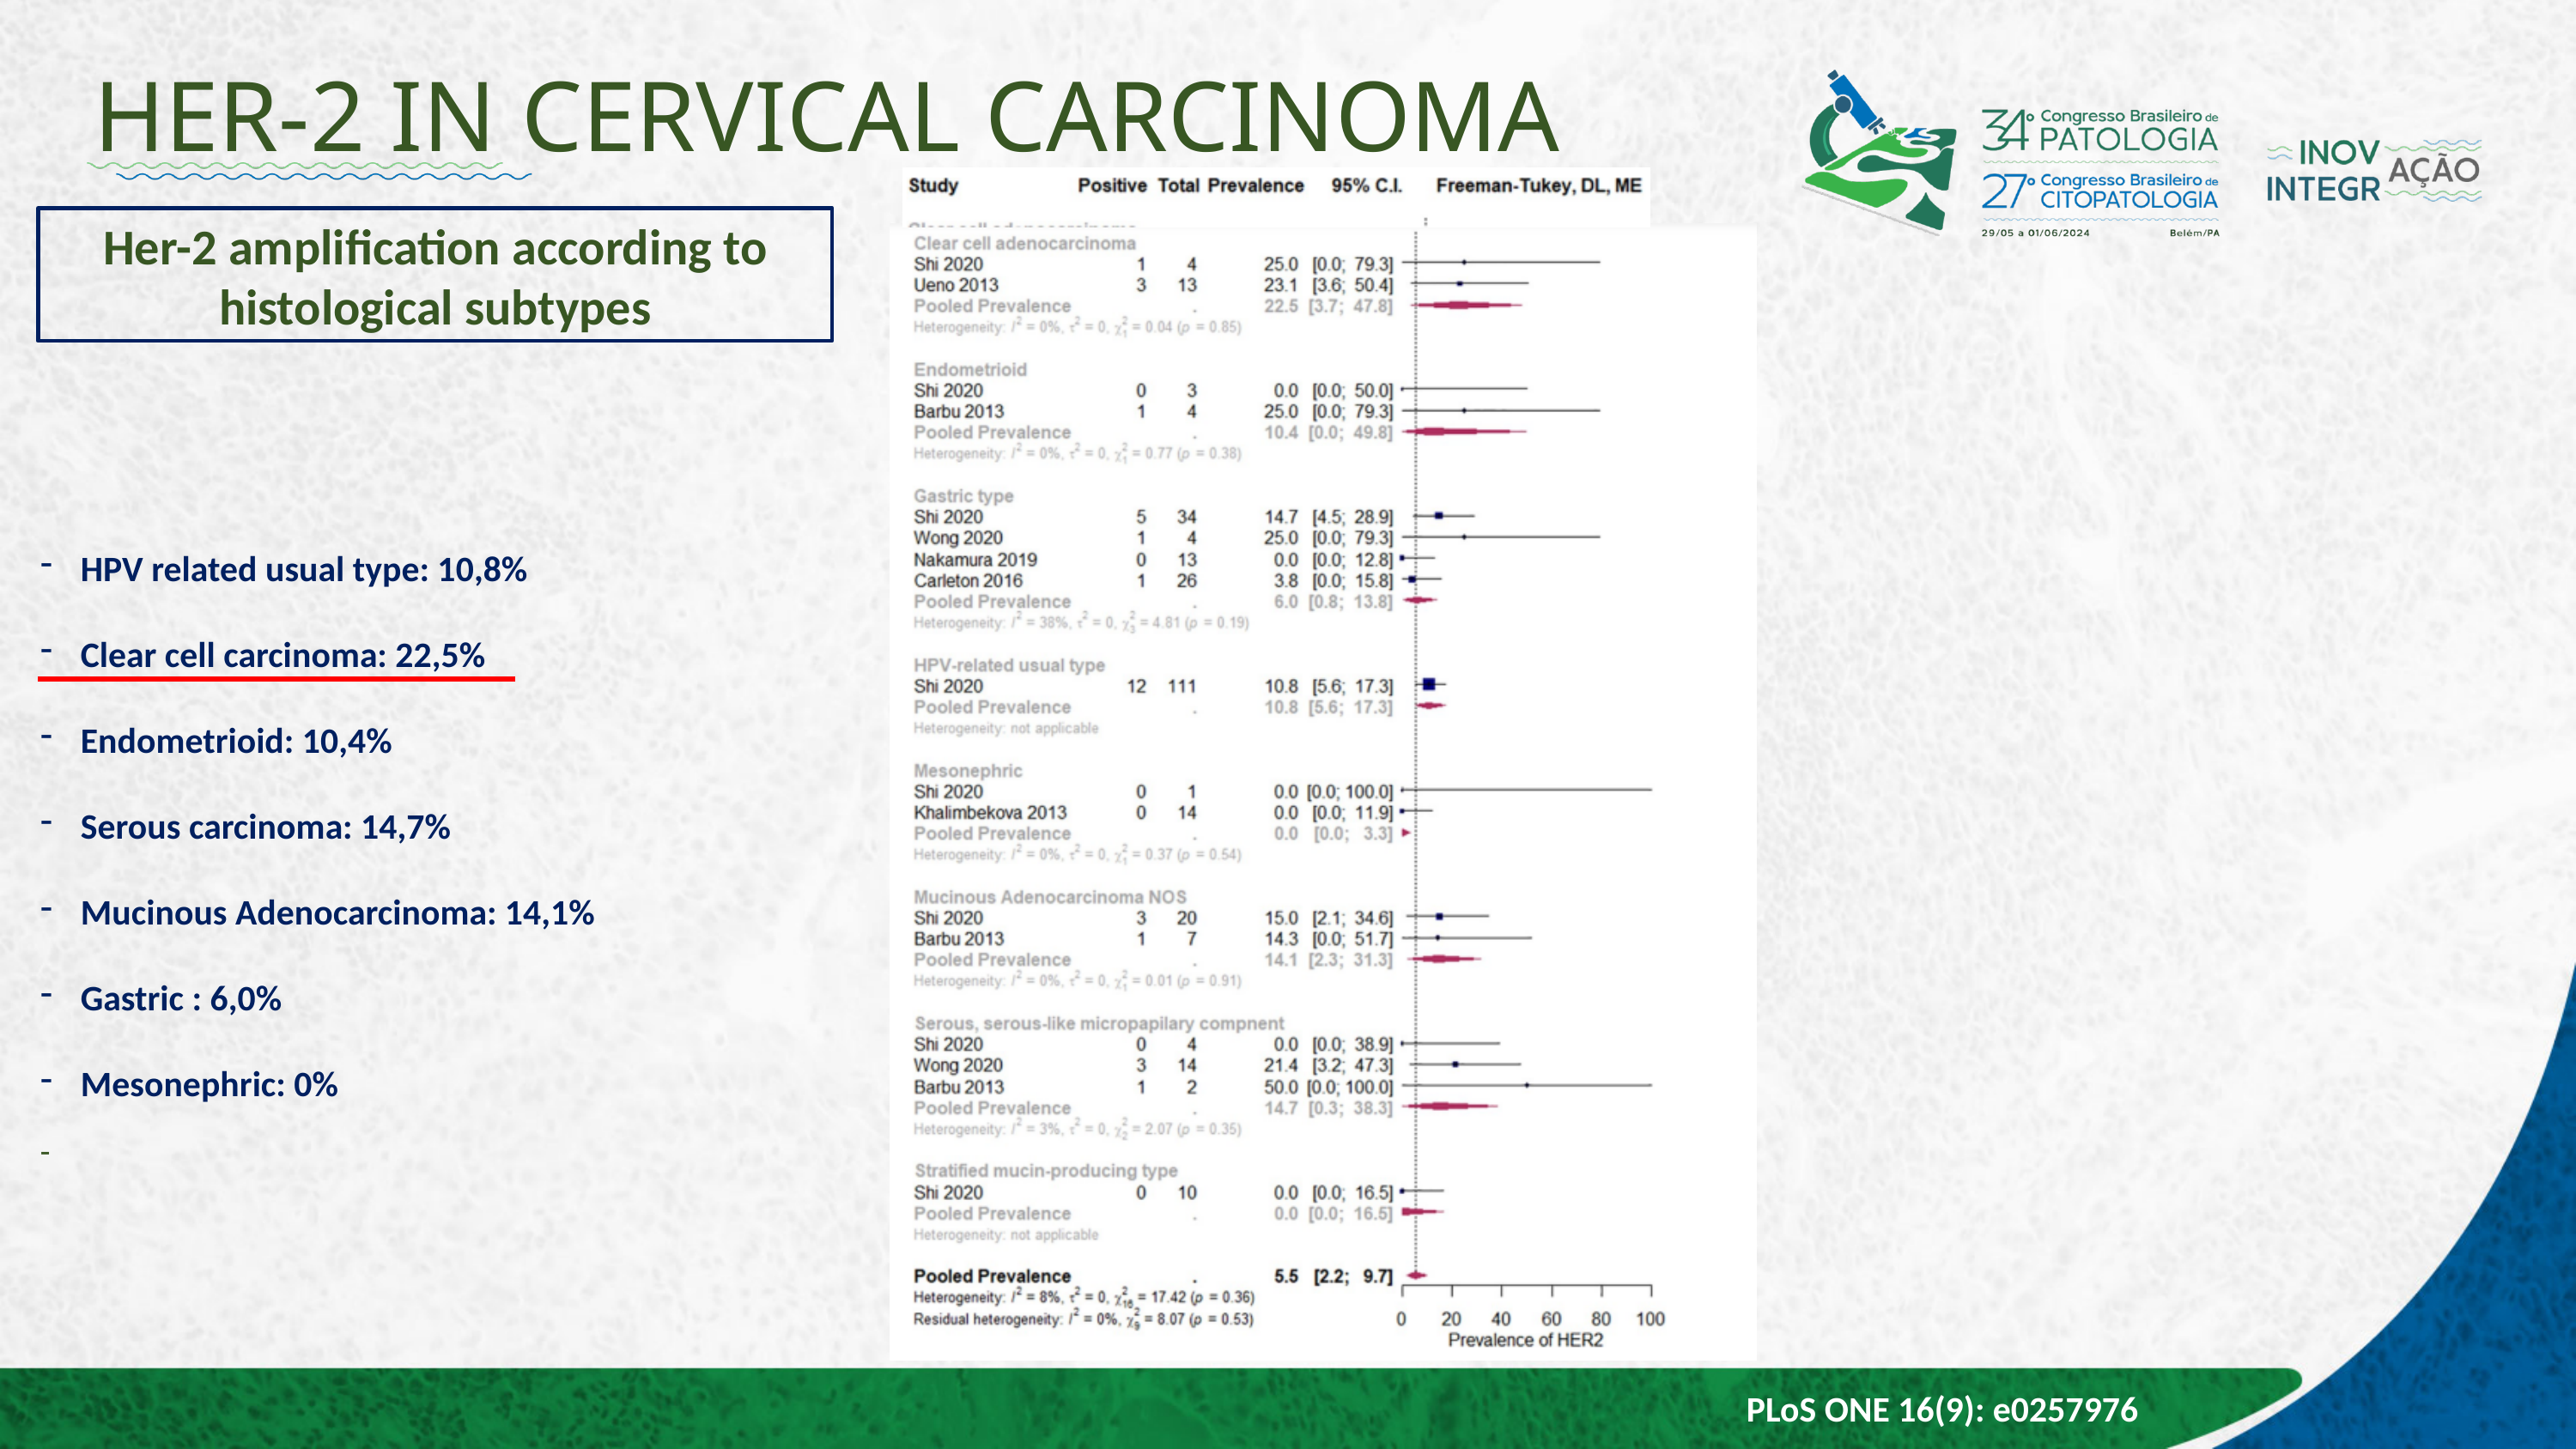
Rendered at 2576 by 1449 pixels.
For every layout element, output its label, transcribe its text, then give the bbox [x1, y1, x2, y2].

text_box Her-2 amplification according to histological subtypes [38, 208, 833, 342]
text_box HPV related usual type: 10,8% Clear cell carcinoma: 22,5% Endometrioid: 10,4% Serous carcinoma: 14,7% Mucinous Adenocarcinoma: 14,1% Gastric : 6,0% Mesonephric: 0% [27, 539, 890, 1179]
text_box PLoS ONE 16(9): e0257976 [1725, 1379, 2152, 1435]
picture [0, 0, 2576, 1449]
title HER-2 IN CERVICAL CARCINOMA [81, 0, 1724, 172]
